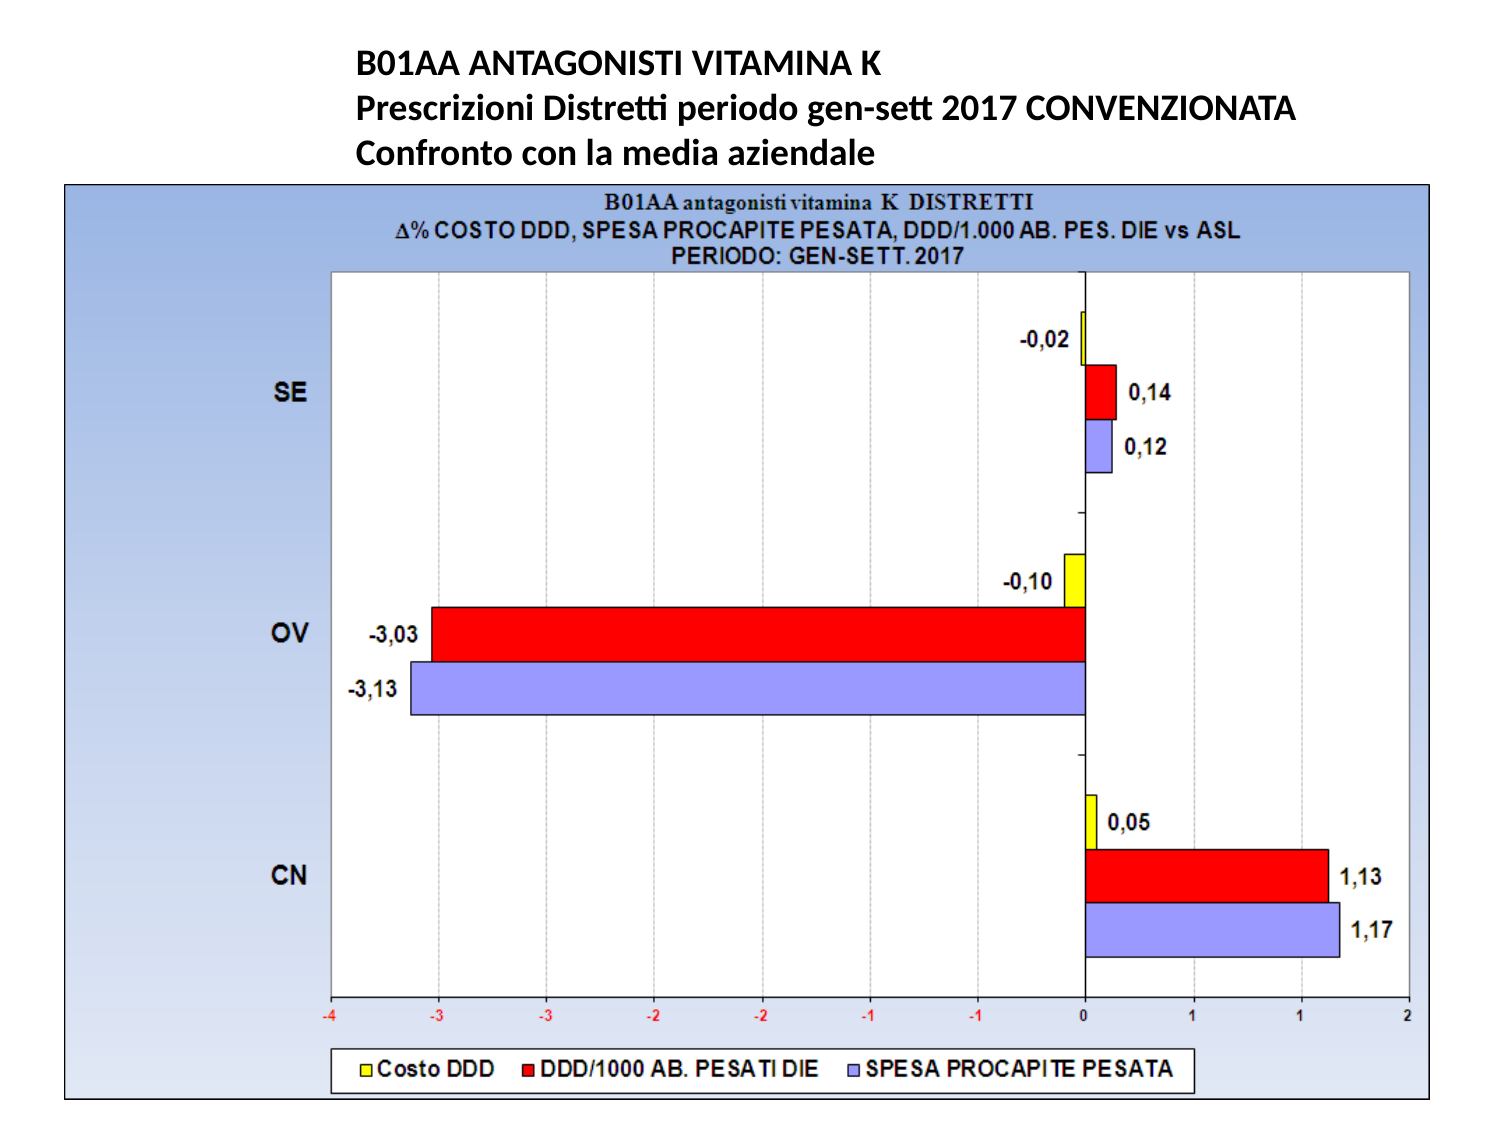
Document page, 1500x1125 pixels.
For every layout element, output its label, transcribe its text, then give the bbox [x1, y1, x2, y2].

text_box B01AA ANTAGONISTI VITAMINA K Prescrizioni Distretti periodo gen-sett 2017 CONVENZIONATA Confronto con la media aziendale [341, 30, 1313, 182]
picture [64, 184, 1430, 1100]
